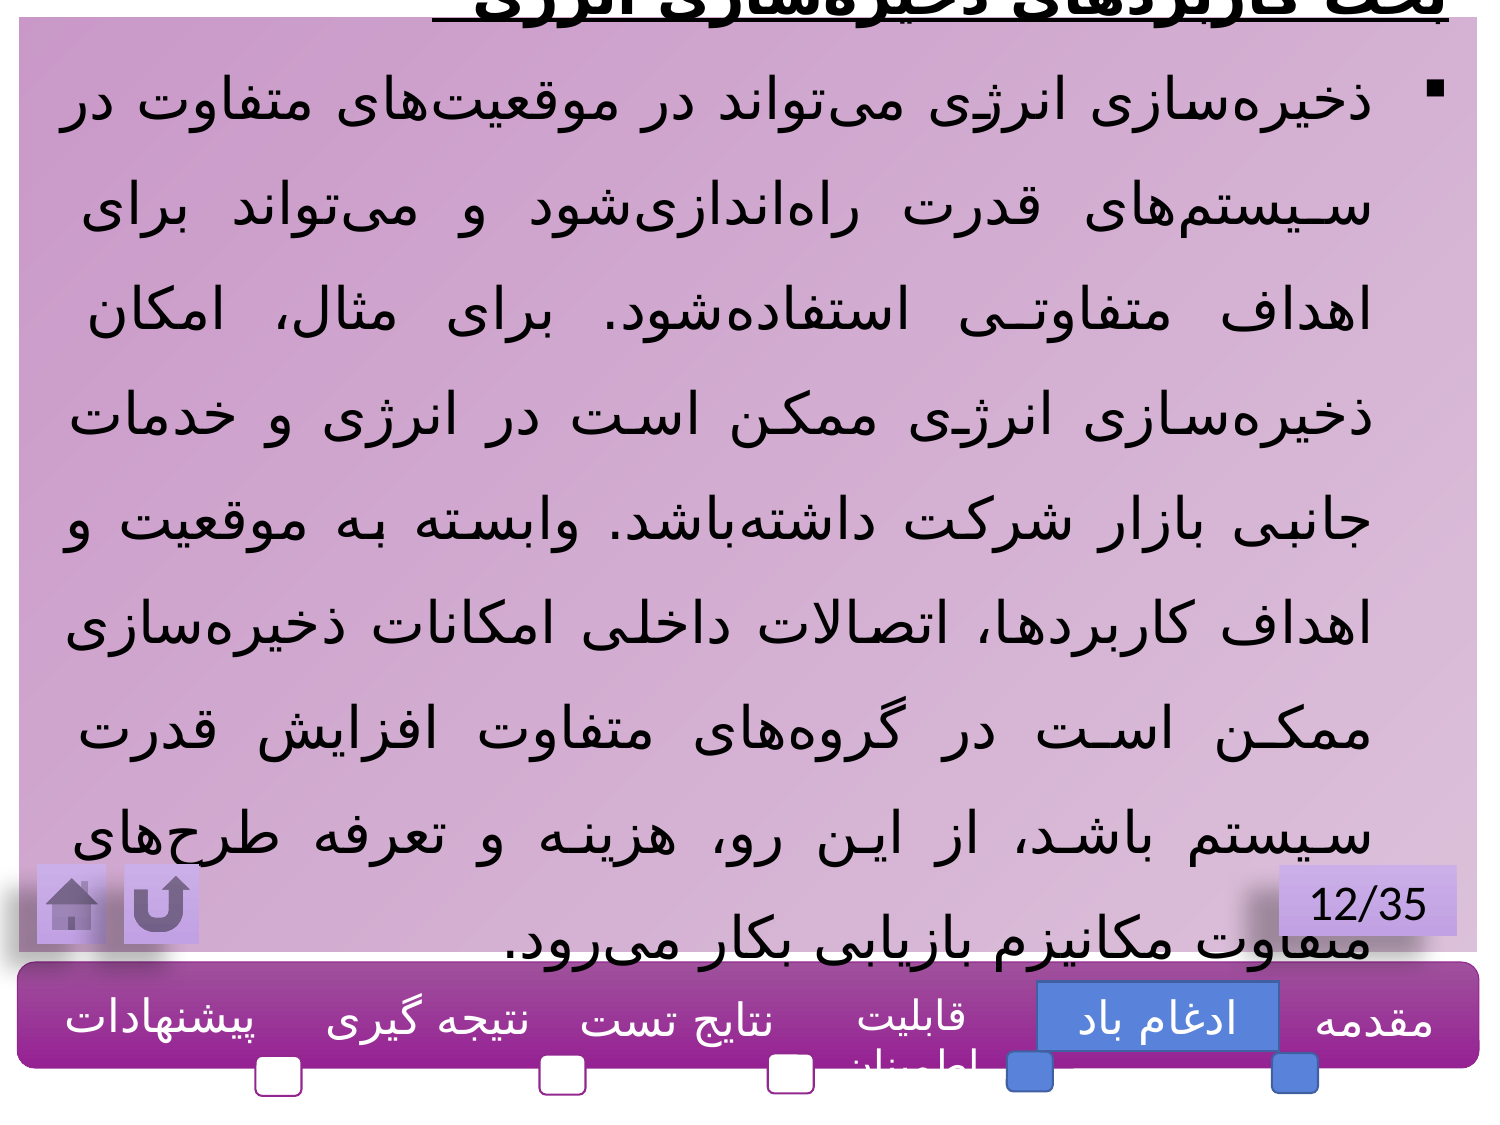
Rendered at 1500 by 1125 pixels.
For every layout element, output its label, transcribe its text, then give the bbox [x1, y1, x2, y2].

text_box پیشنهادات [37, 978, 285, 1049]
text_box [766, 1052, 815, 1095]
text_box ادغام باد [1036, 980, 1280, 1052]
text_box 12/35 [1279, 864, 1457, 937]
text_box قابلیت اطمینان [791, 981, 1032, 1097]
text_box [1005, 1050, 1054, 1093]
text_box [538, 1053, 587, 1096]
text_box [254, 1054, 303, 1097]
text_box [1270, 1051, 1320, 1095]
text_box نتیجه گیری [284, 981, 559, 1052]
text_box مقدمه [1280, 982, 1472, 1053]
text_box نتایج تست [564, 983, 791, 1054]
text_box [16, 14, 1480, 955]
text_box [16, 961, 1480, 1069]
text_box [37, 27, 44, 863]
text_box [37, 863, 107, 945]
text_box [124, 863, 200, 944]
text_box بحث کاربردهای ذخیره‌سازی انرژی ذخیره‌سازی انرژی می‌تواند در موقعیت‌های متفاوت در سیستم‌های قدرت راه‌اندازی‌شود و می‌تواند برای اهداف متفاوتی استفاده‌شود. برای مثال، امکان ذخیره‌سازی انرژی ممکن است در انرژی و خدمات جانبی بازار شرکت داشته‌باشد. وابسته به موقعیت و اهداف کاربردها، اتصالات داخلی امکانات ذخیره‌سازی ممکن است در گروه‌های متفاوت افزایش قدرت سیستم باشد، از این رو، هزینه و تعرفه طرح‌های متفاوت مکانیزم بازیابی بکار می‌رود. [44, 27, 1464, 864]
